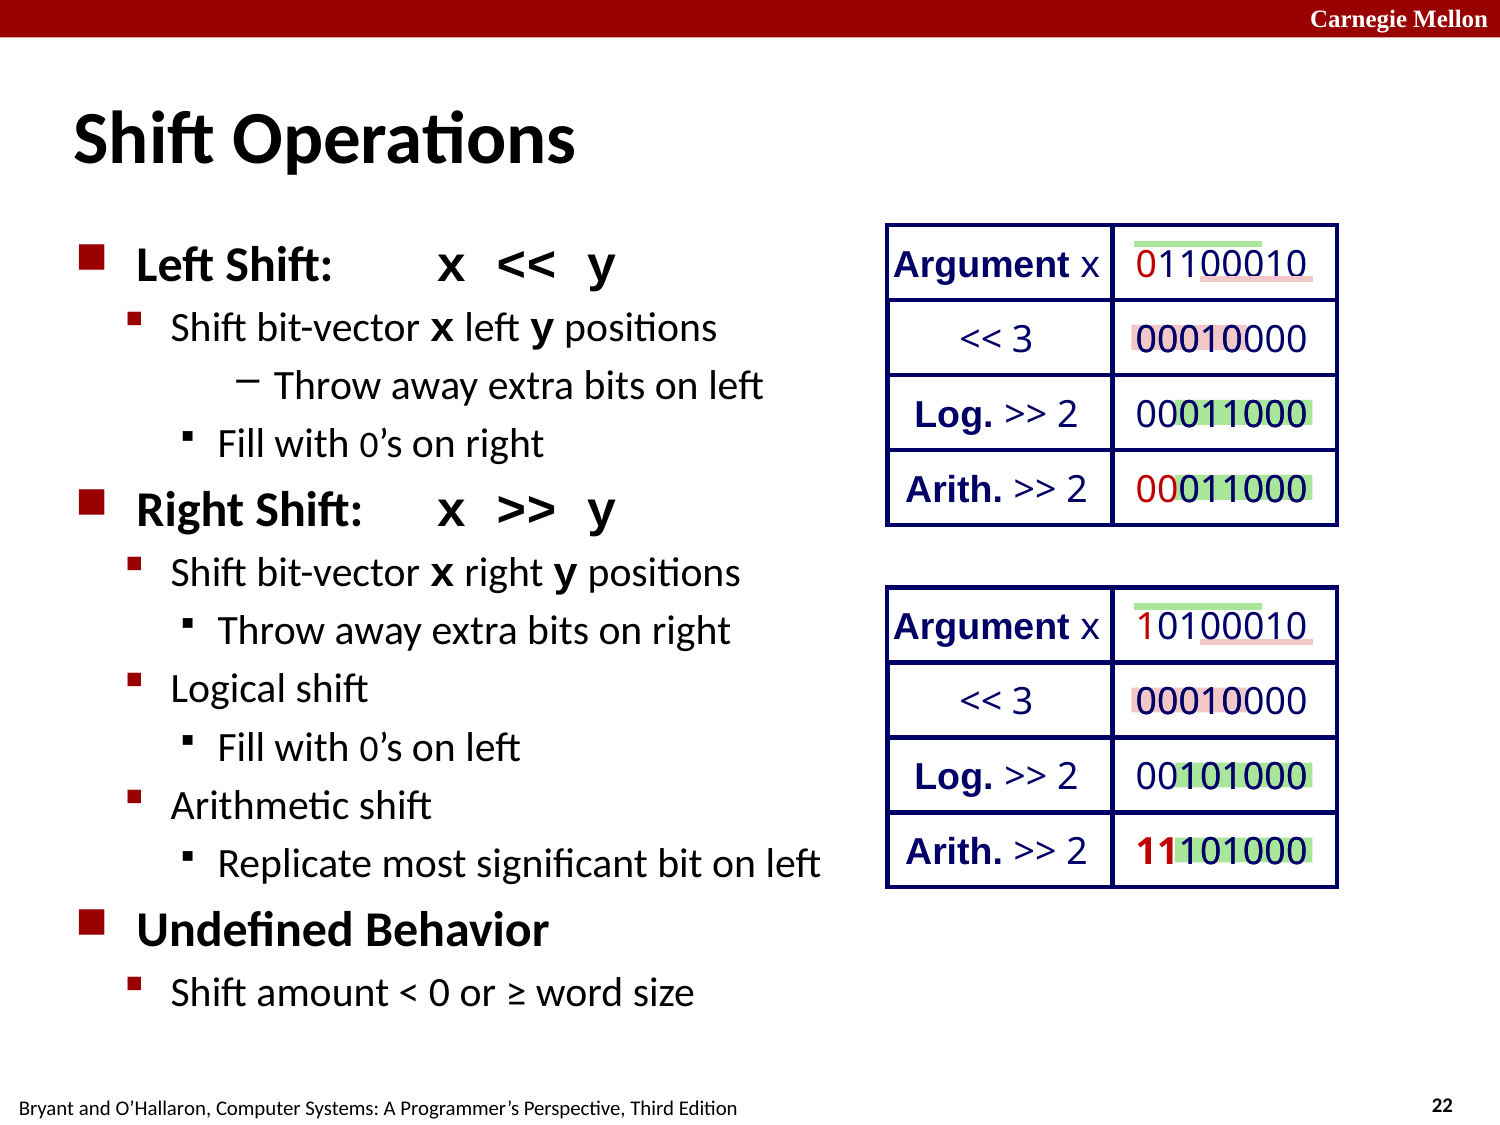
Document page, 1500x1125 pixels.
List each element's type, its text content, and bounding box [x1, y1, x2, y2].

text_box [1119, 224, 1338, 298]
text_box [887, 374, 1106, 449]
list Left Shift: x << y Shift bit-vector x left y positions Throw away extra bits on left Fill with 0’s on right Right Shift: x >> y Shift bit-vector x right y positions Throw away extra bits on right Logical shift Fill with 0’s on left Arithmetic shift Replicate most significant bit on left Undefined Behavior Shift amount < 0 or ≥ word size [64, 223, 1361, 1040]
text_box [1112, 449, 1338, 526]
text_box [887, 737, 1106, 811]
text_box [1112, 299, 1338, 374]
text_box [881, 587, 1118, 663]
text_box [887, 812, 1106, 888]
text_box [1112, 737, 1338, 812]
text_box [1112, 374, 1338, 449]
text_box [881, 224, 1118, 301]
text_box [887, 662, 1109, 736]
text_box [1112, 662, 1338, 737]
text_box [1120, 587, 1338, 660]
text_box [887, 449, 1106, 526]
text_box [887, 299, 1109, 374]
title Shift Operations [58, 71, 1305, 197]
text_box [1112, 812, 1338, 888]
